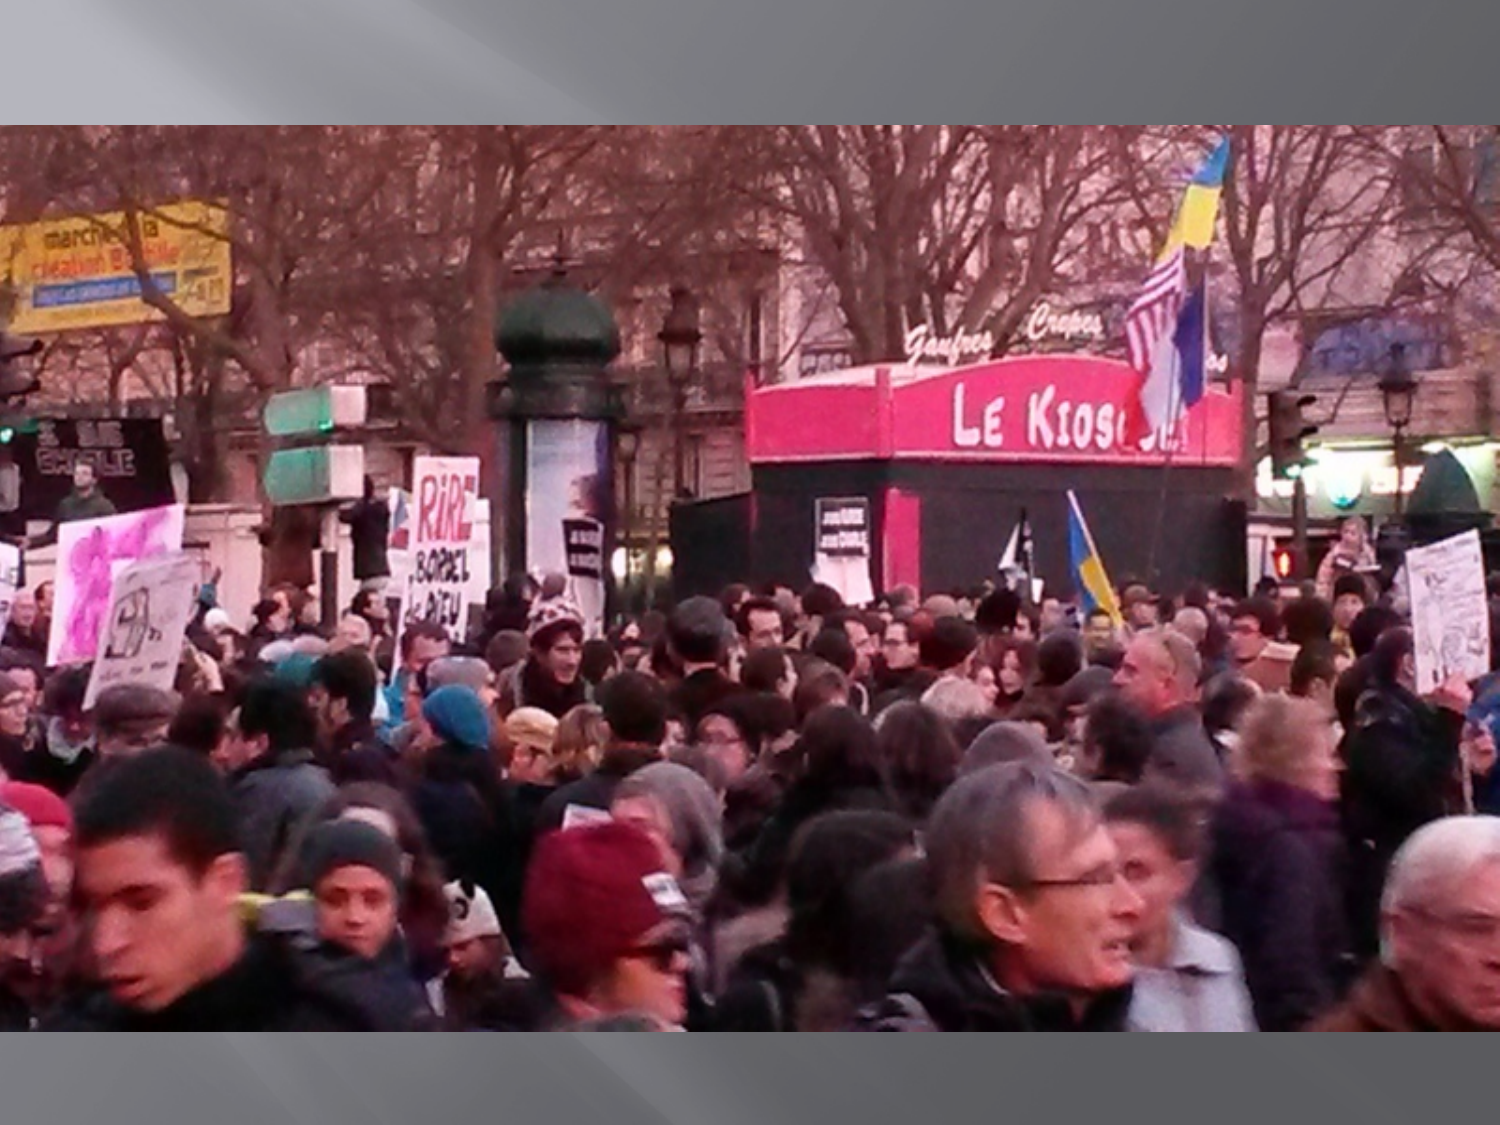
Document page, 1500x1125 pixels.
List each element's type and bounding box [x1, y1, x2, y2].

picture [0, 125, 1500, 1032]
